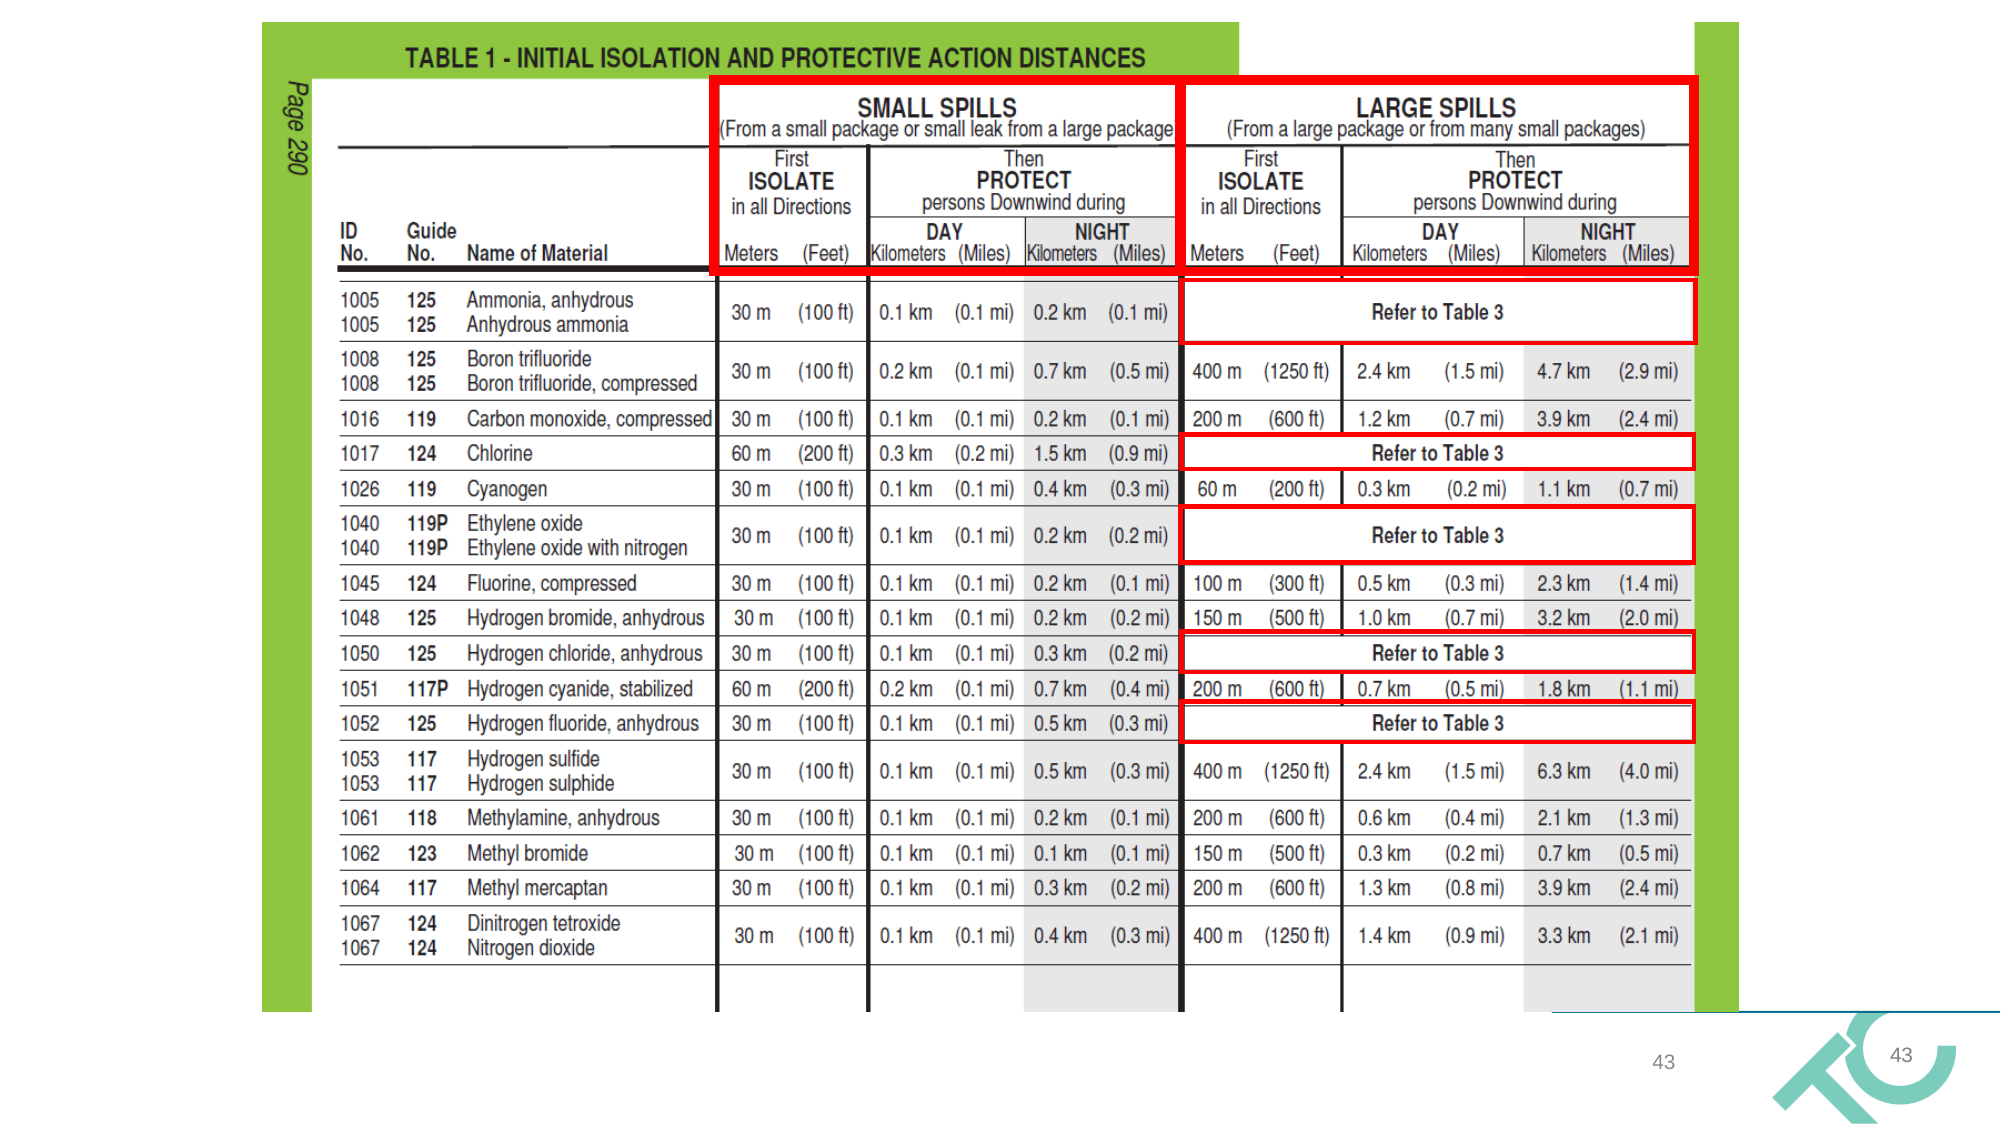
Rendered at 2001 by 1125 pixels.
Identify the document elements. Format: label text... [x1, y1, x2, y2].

slide_number 43 [1854, 1023, 1949, 1084]
text_box 43 [1621, 1030, 1707, 1091]
picture [0, 0, 2001, 1125]
